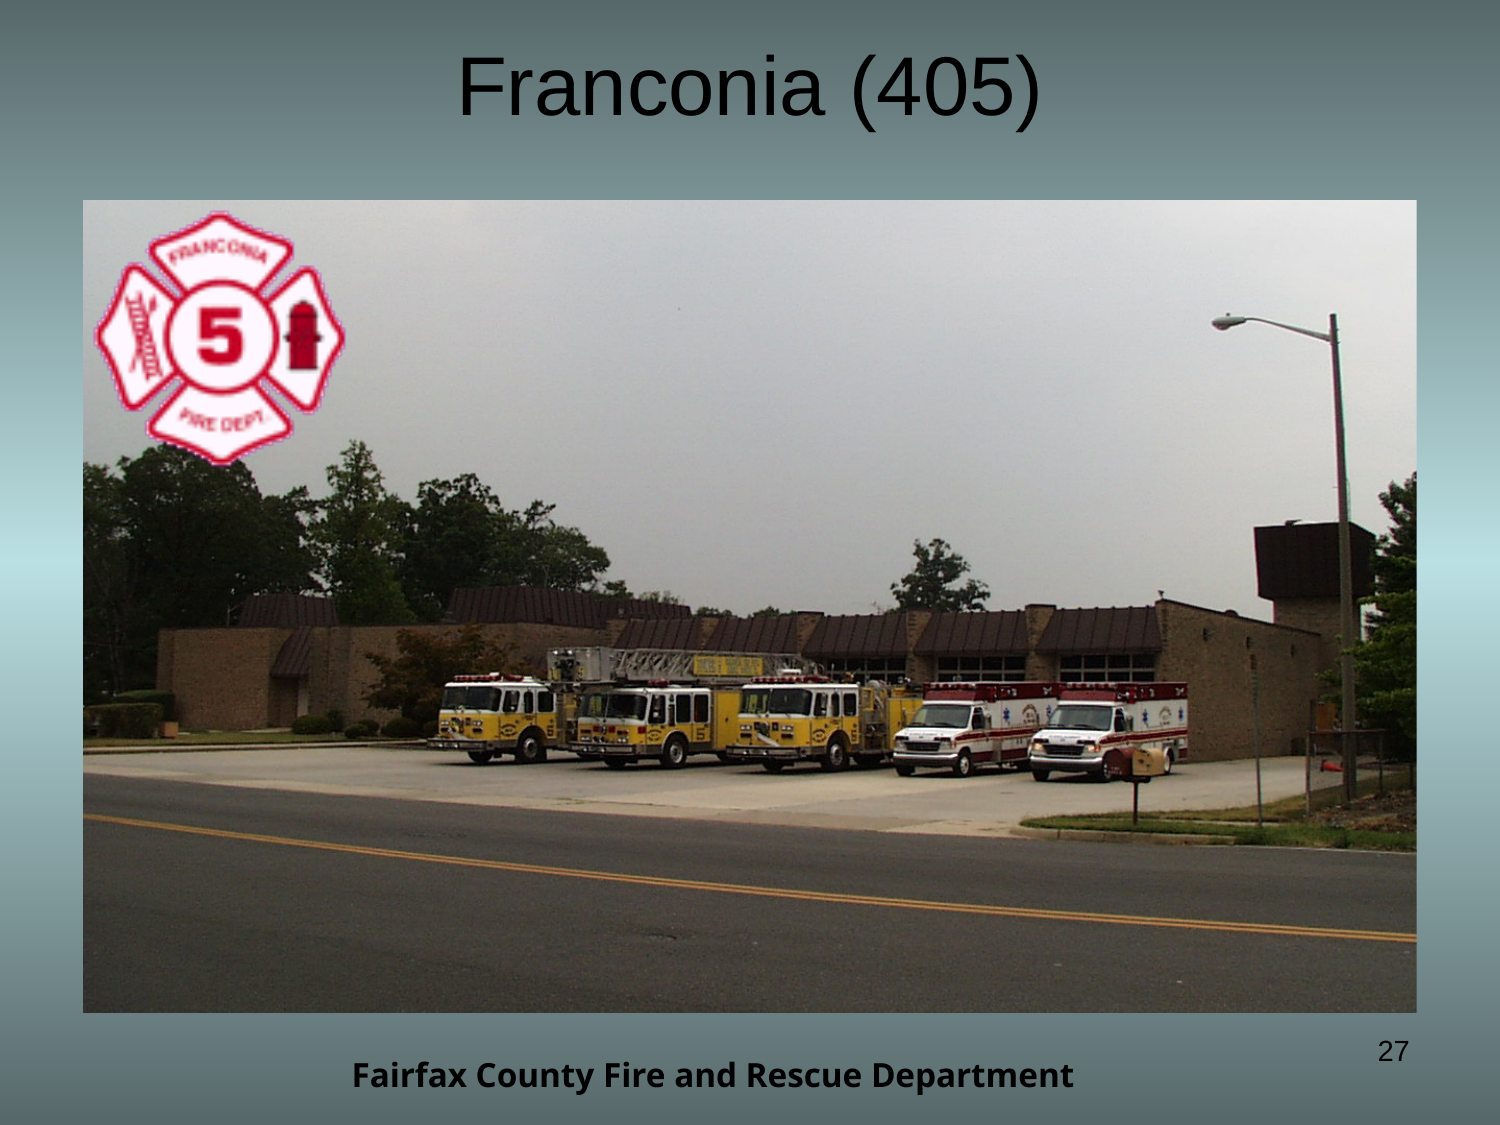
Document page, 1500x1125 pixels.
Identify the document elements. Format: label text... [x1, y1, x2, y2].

picture [74, 199, 1417, 1013]
text_box Franconia (405) [62, 24, 1438, 140]
slide_number 27 [1299, 1024, 1425, 1103]
